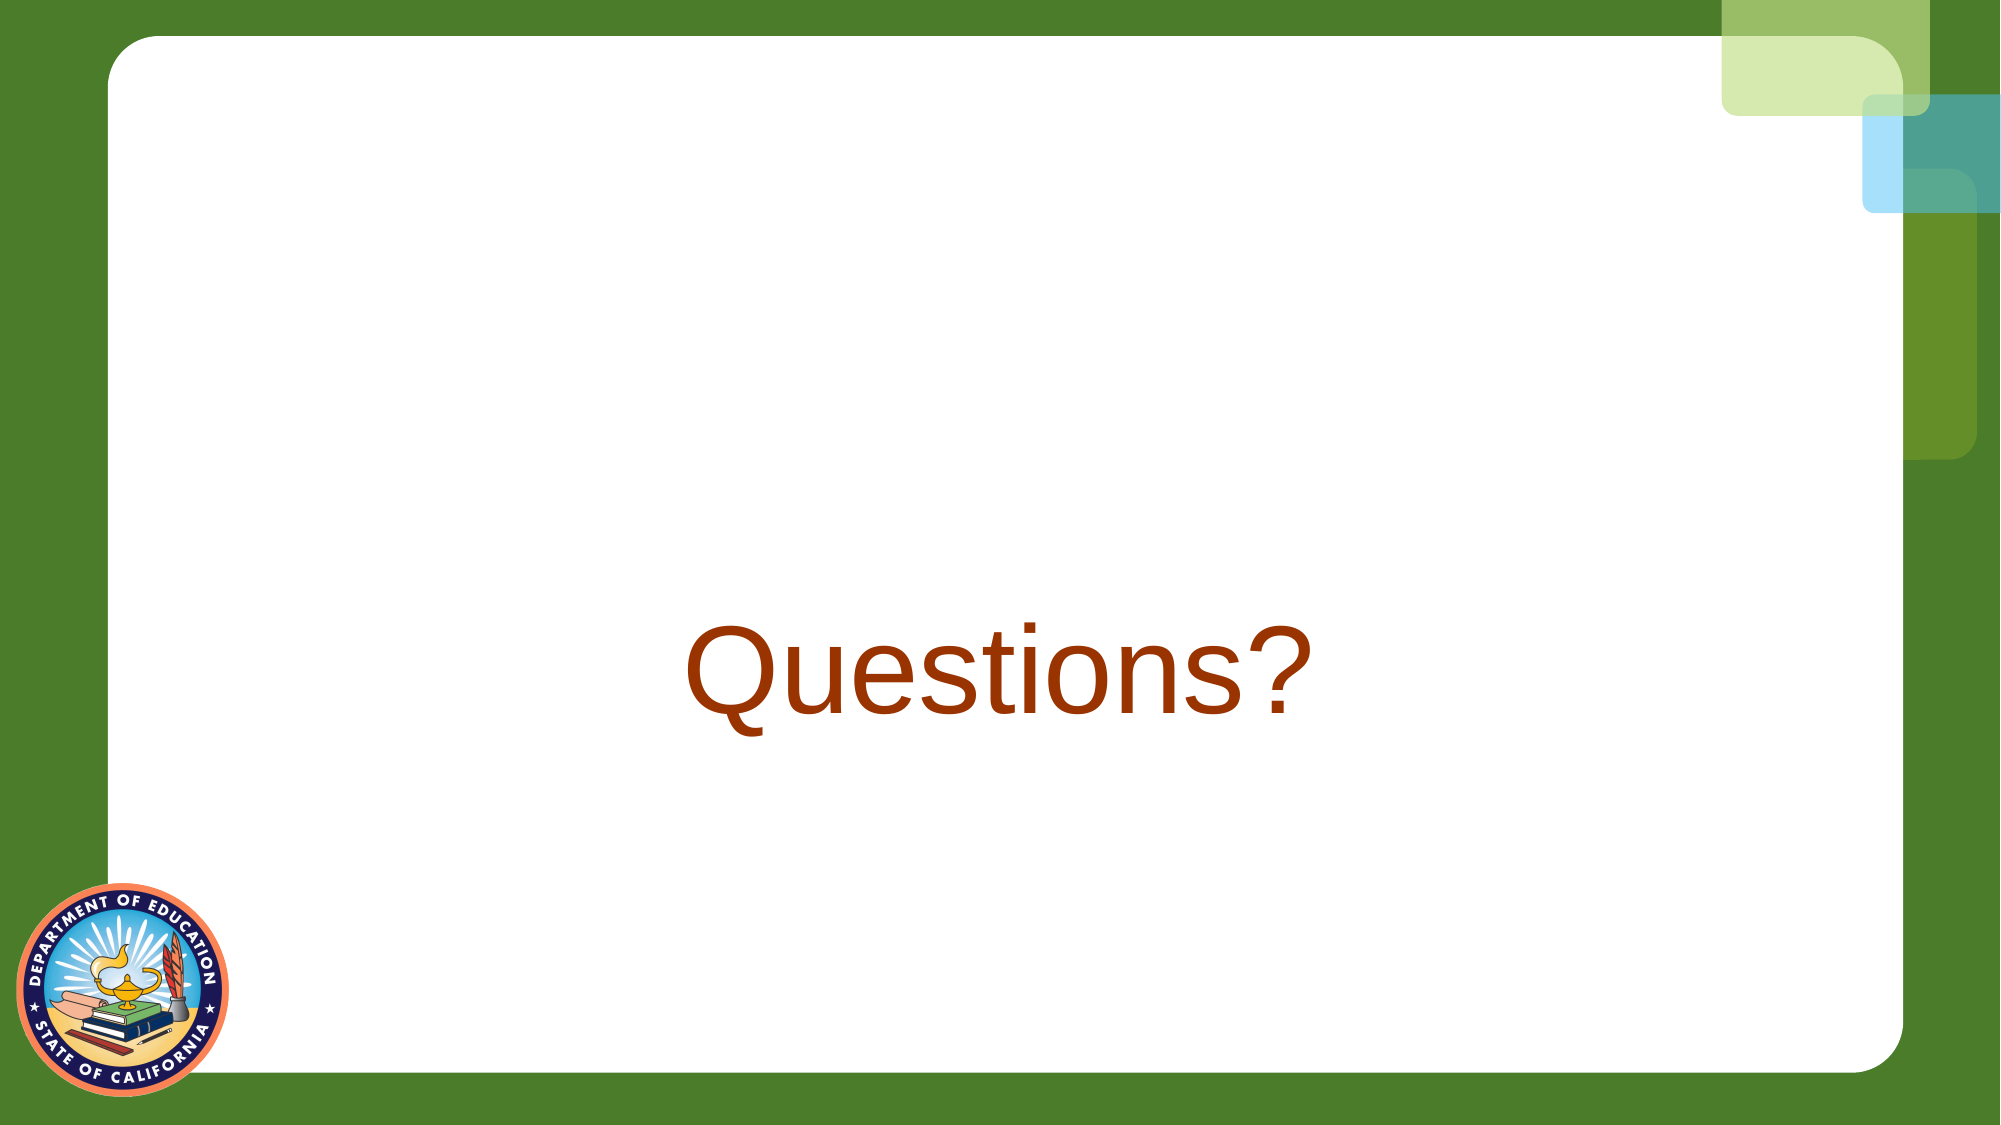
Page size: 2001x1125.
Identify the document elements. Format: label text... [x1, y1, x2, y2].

picture [16, 883, 229, 1097]
title Questions? [136, 280, 1862, 749]
